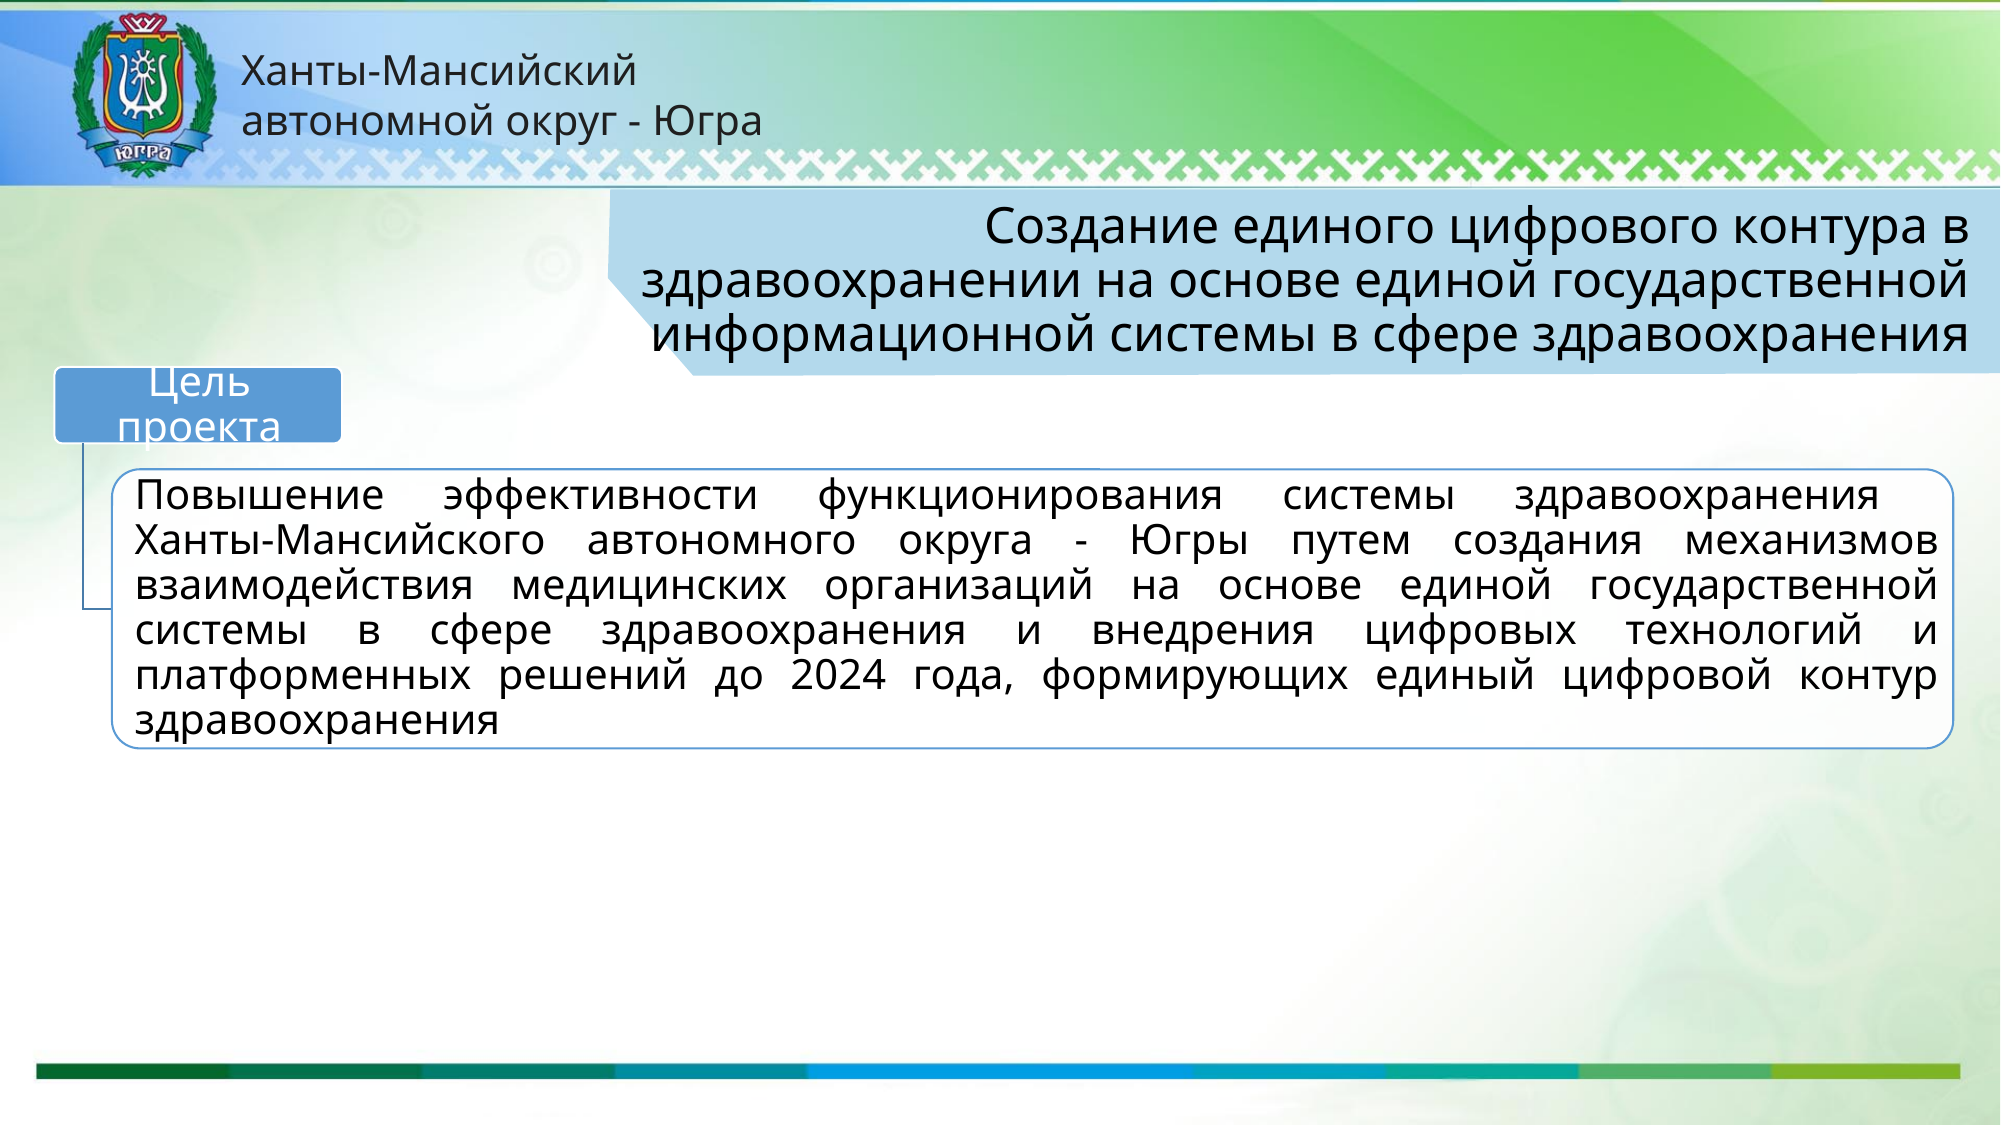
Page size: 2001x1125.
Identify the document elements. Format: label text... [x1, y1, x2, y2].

text_box Создание единого цифрового контура в здравоохранении на основе единой государственной информационной системы в сфере здравоохранения [584, 189, 2000, 364]
text_box [1955, 364, 2000, 375]
text_box Ханты-Мансийский автономной округ - Югра [226, 36, 971, 151]
picture [0, 0, 2001, 1125]
text_box [609, 188, 2000, 217]
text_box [53, 279, 1955, 836]
